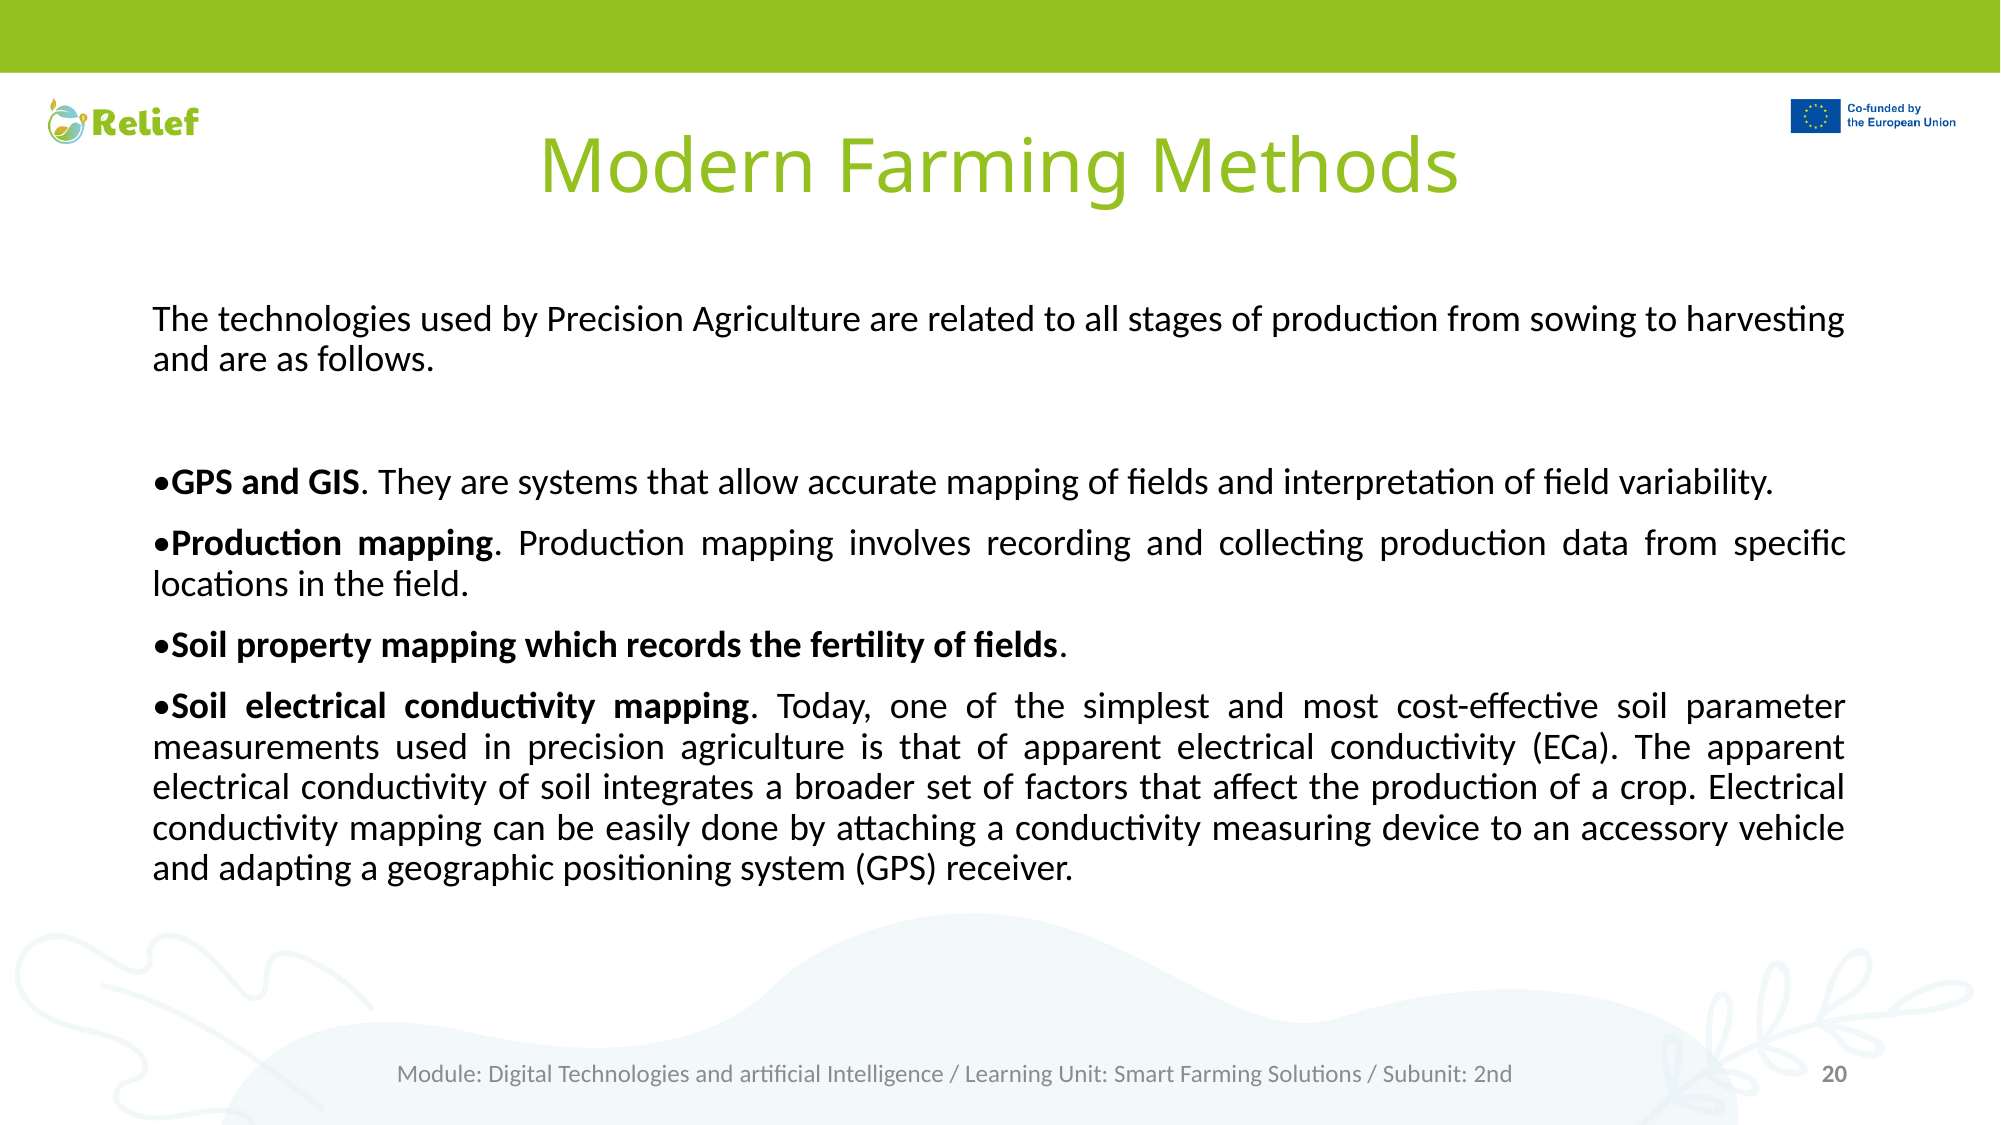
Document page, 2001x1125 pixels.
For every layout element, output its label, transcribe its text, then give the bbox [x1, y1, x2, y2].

picture [0, 0, 2001, 1125]
footer Module: Digital Technologies and artificial Intelligence / Learning Unit: Smart Farming Solutions / Subunit: 2nd [137, 1023, 1775, 1122]
list The technologies used by Precision Agriculture are related to all stages of production from sowing to harvesting and are as follows. •GPS and GIS. They are systems that allow accurate mapping of fields and interpretation of field variability. •Production mapping. Production mapping involves recording and collecting production data from specific locations in the field. •Soil property mapping which records the fertility of fields. •Soil electrical conductivity mapping. Today, one of the simplest and most cost-effective soil parameter measurements used in precision agriculture is that of apparent electrical conductivity (ECa). The apparent electrical conductivity of soil integrates a broader set of factors that affect the production of a crop. Electrical conductivity mapping can be easily done by attaching a conductivity measuring device to an accessory vehicle and adapting a geographic positioning system (GPS) receiver. [137, 291, 1863, 1013]
title Modern Farming Methods [137, 111, 1863, 226]
slide_number 20 [1787, 1042, 1863, 1103]
